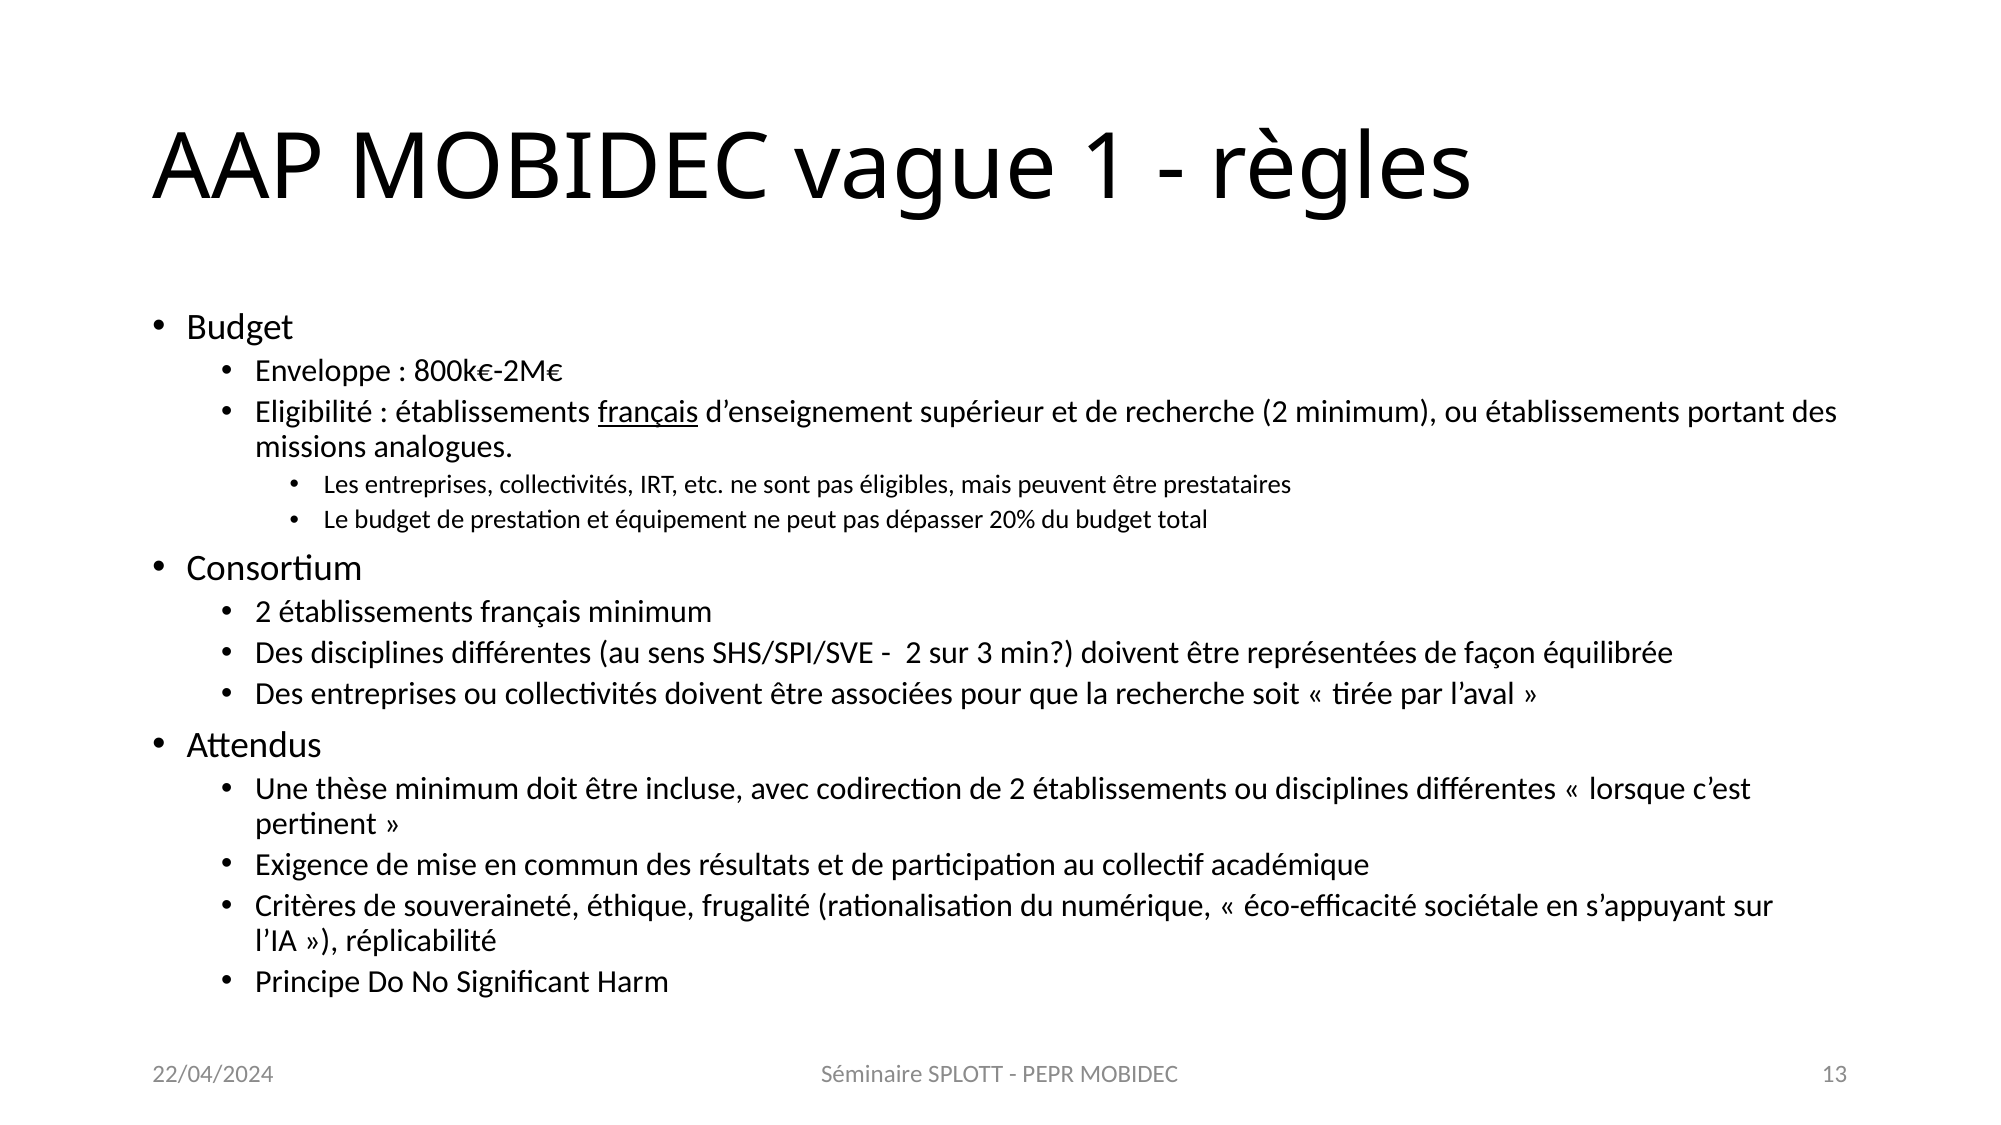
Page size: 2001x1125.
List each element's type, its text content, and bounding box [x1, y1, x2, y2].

list Budget Enveloppe : 800k€-2M€ Eligibilité : établissements français d’enseignement supérieur et de recherche (2 minimum), ou établissements portant des missions analogues. Les entreprises, collectivités, IRT, etc. ne sont pas éligibles, mais peuvent être prestataires Le budget de prestation et équipement ne peut pas dépasser 20% du budget total Consortium 2 établissements français minimum Des disciplines différentes (au sens SHS/SPI/SVE - 2 sur 3 min?) doivent être représentées de façon équilibrée Des entreprises ou collectivités doivent être associées pour que la recherche soit « tirée par l’aval » Attendus Une thèse minimum doit être incluse, avec codirection de 2 établissements ou disciplines différentes « lorsque c’est pertinent » Exigence de mise en commun des résultats et de participation au collectif académique Critères de souveraineté, éthique, frugalité (rationalisation du numérique, « éco-efficacité sociétale en s’appuyant sur l’IA »), réplicabilité Principe Do No Significant Harm [137, 299, 1863, 1014]
footer Séminaire SPLOTT - PEPR MOBIDEC [662, 1042, 1338, 1103]
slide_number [137, 1042, 588, 1103]
title AAP MOBIDEC vague 1 - règles [137, 59, 1863, 278]
slide_number 13 [1412, 1042, 1863, 1103]
